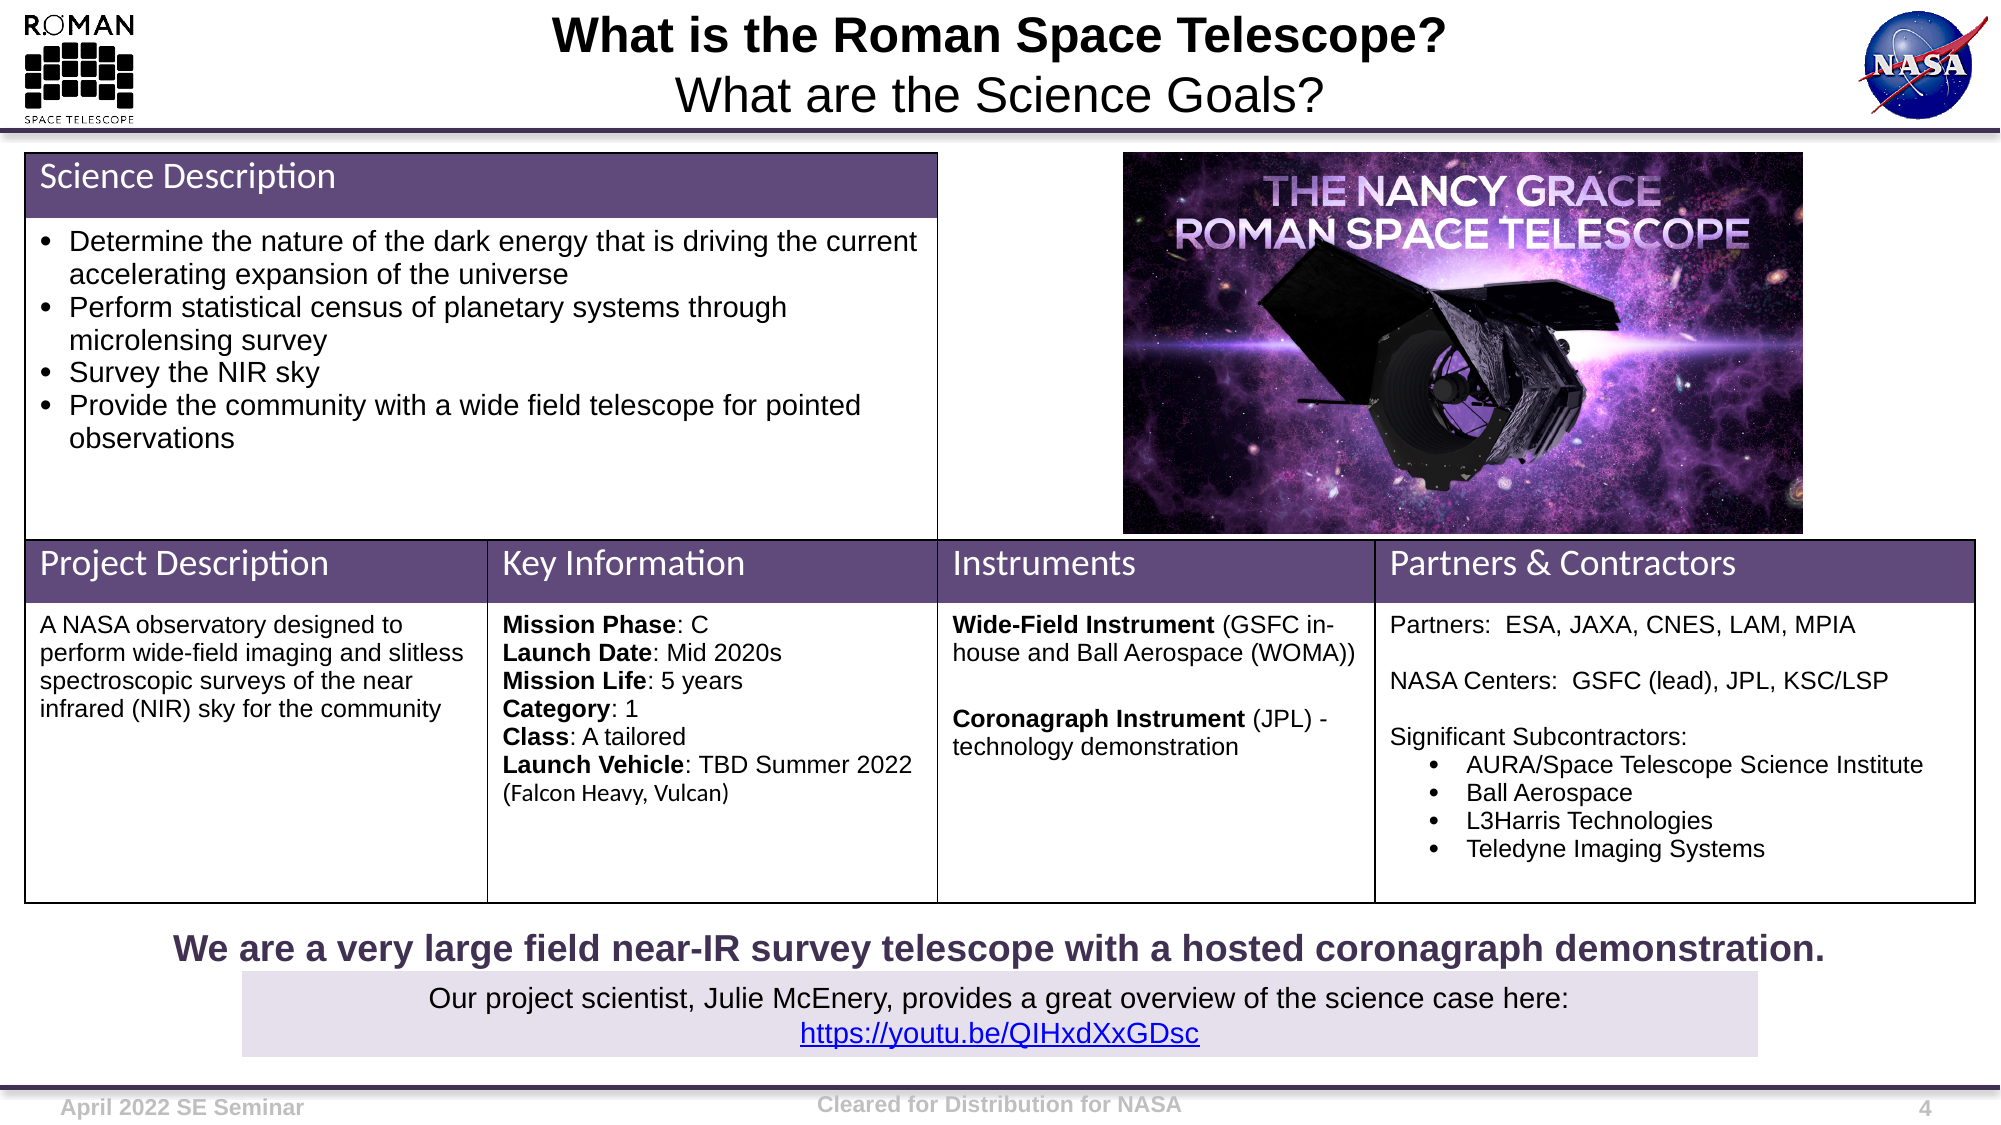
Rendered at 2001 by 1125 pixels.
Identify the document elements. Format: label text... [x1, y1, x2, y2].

table_cell Determine the nature of the dark energy that is driving the current accelerating expansion of the universe Perform statistical census of planetary systems through microlensing survey Survey the NIR sky Provide the community with a wide field telescope for pointed observations [26, 218, 937, 539]
table_header Key Information [488, 541, 937, 603]
picture [1850, 4, 1988, 125]
picture [1122, 152, 1803, 534]
table_header Science Description [26, 154, 937, 218]
table_cell A NASA observatory designed to perform wide-field imaging and slitless spectroscopic surveys of the near infrared (NIR) sky for the community [26, 603, 487, 902]
picture [11, 1, 147, 128]
table_cell Partners: ESA, JAXA, CNES, LAM, MPIA NASA Centers: GSFC (lead), JPL, KSC/LSP Significant Subcontractors: AURA/Space Telescope Science Institute Ball Aerospace L3Harris Technologies Teledyne Imaging Systems [1376, 603, 1974, 902]
text_box Our project scientist, Julie McEnery, provides a great overview of the science case here: https://youtu.be/QIHxdXxGDsc [242, 977, 1758, 1057]
table_header Partners & Contractors [1376, 541, 1974, 603]
table_header Instruments [938, 541, 1374, 603]
text_box We are a very large field near-IR survey telescope with a hosted coronagraph demonstration. [106, 916, 1894, 977]
table_header Project Description [26, 541, 487, 603]
picture [11, 133, 147, 137]
table_cell Wide-Field Instrument (GSFC in-house and Ball Aerospace (WOMA)) Coronagraph Instrument (JPL) - technology demonstration [938, 603, 1374, 902]
title What is the Roman Space Telescope? What are the Science Goals? [174, 12, 1826, 113]
table_cell Mission Phase: C Launch Date: Mid 2020s Mission Life: 5 years Category: 1 Class: A tailored Launch Vehicle: TBD Summer 2022 (Falcon Heavy, Vulcan) [488, 603, 937, 902]
